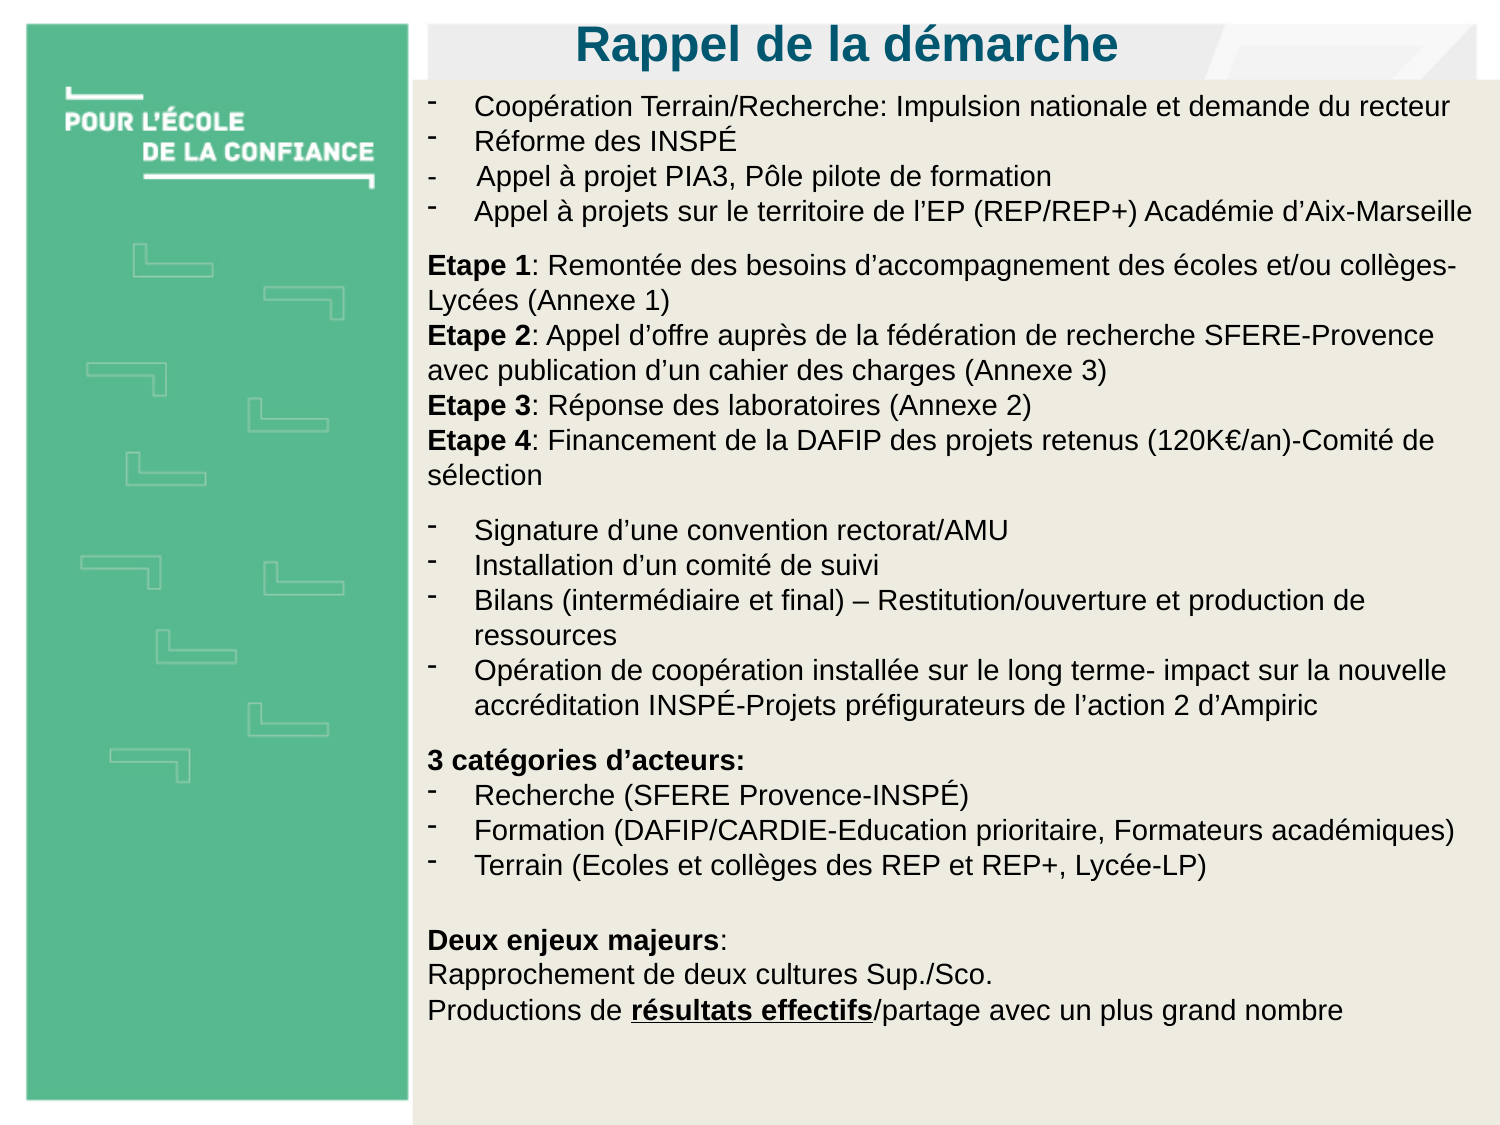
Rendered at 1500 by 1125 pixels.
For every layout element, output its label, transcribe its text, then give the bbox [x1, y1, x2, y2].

text_box Coopération Terrain/Recherche: Impulsion nationale et demande du recteur Réforme des INSPÉ - Appel à projet PIA3, Pôle pilote de formation Appel à projets sur le territoire de l’EP (REP/REP+) Académie d’Aix-Marseille Etape 1: Remontée des besoins d’accompagnement des écoles et/ou collèges-Lycées (Annexe 1) Etape 2: Appel d’offre auprès de la fédération de recherche SFERE-Provence avec publication d’un cahier des charges (Annexe 3) Etape 3: Réponse des laboratoires (Annexe 2) Etape 4: Financement de la DAFIP des projets retenus (120K€/an)-Comité de sélection Signature d’une convention rectorat/AMU Installation d’un comité de suivi Bilans (intermédiaire et final) – Restitution/ouverture et production de ressources Opération de coopération installée sur le long terme- impact sur la nouvelle accréditation INSPÉ-Projets préfigurateurs de l’action 2 d’Ampiric 3 catégories d’acteurs: Recherche (SFERE Provence-INSPÉ) Formation (DAFIP/CARDIE-Education prioritaire, Formateurs académiques) Terrain (Ecoles et collèges des REP et REP+, Lycée-LP) Deux enjeux majeurs: Rapprochement de deux cultures Sup./Sco. Productions de résultats effectifs/partage avec un plus grand nombre [412, 79, 1500, 1125]
text_box Rappel de la démarche [194, 3, 1500, 79]
picture [0, 0, 1500, 1125]
